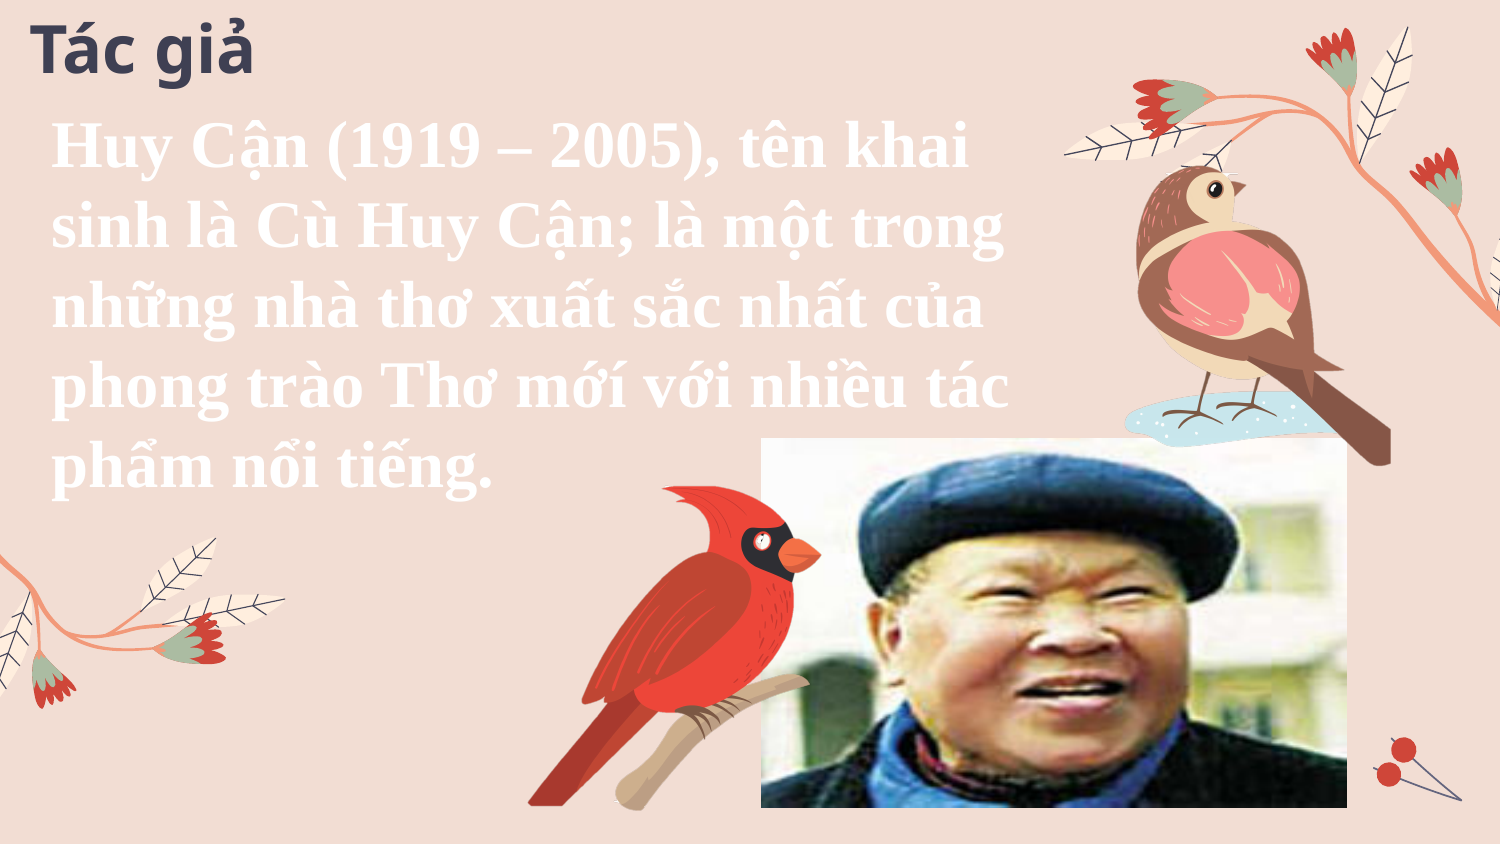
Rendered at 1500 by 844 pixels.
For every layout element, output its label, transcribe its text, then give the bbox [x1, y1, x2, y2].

title Tác giả [14, 0, 1279, 94]
text_box Huy Cận (1919 – 2005), tên khai sinh là Cù Huy Cận; là một trong những nhà thơ xuất sắc nhất của phong trào Thơ mớí với nhiều tác phẩm nổi tiếng. [37, 93, 1077, 509]
picture [484, 144, 1428, 835]
